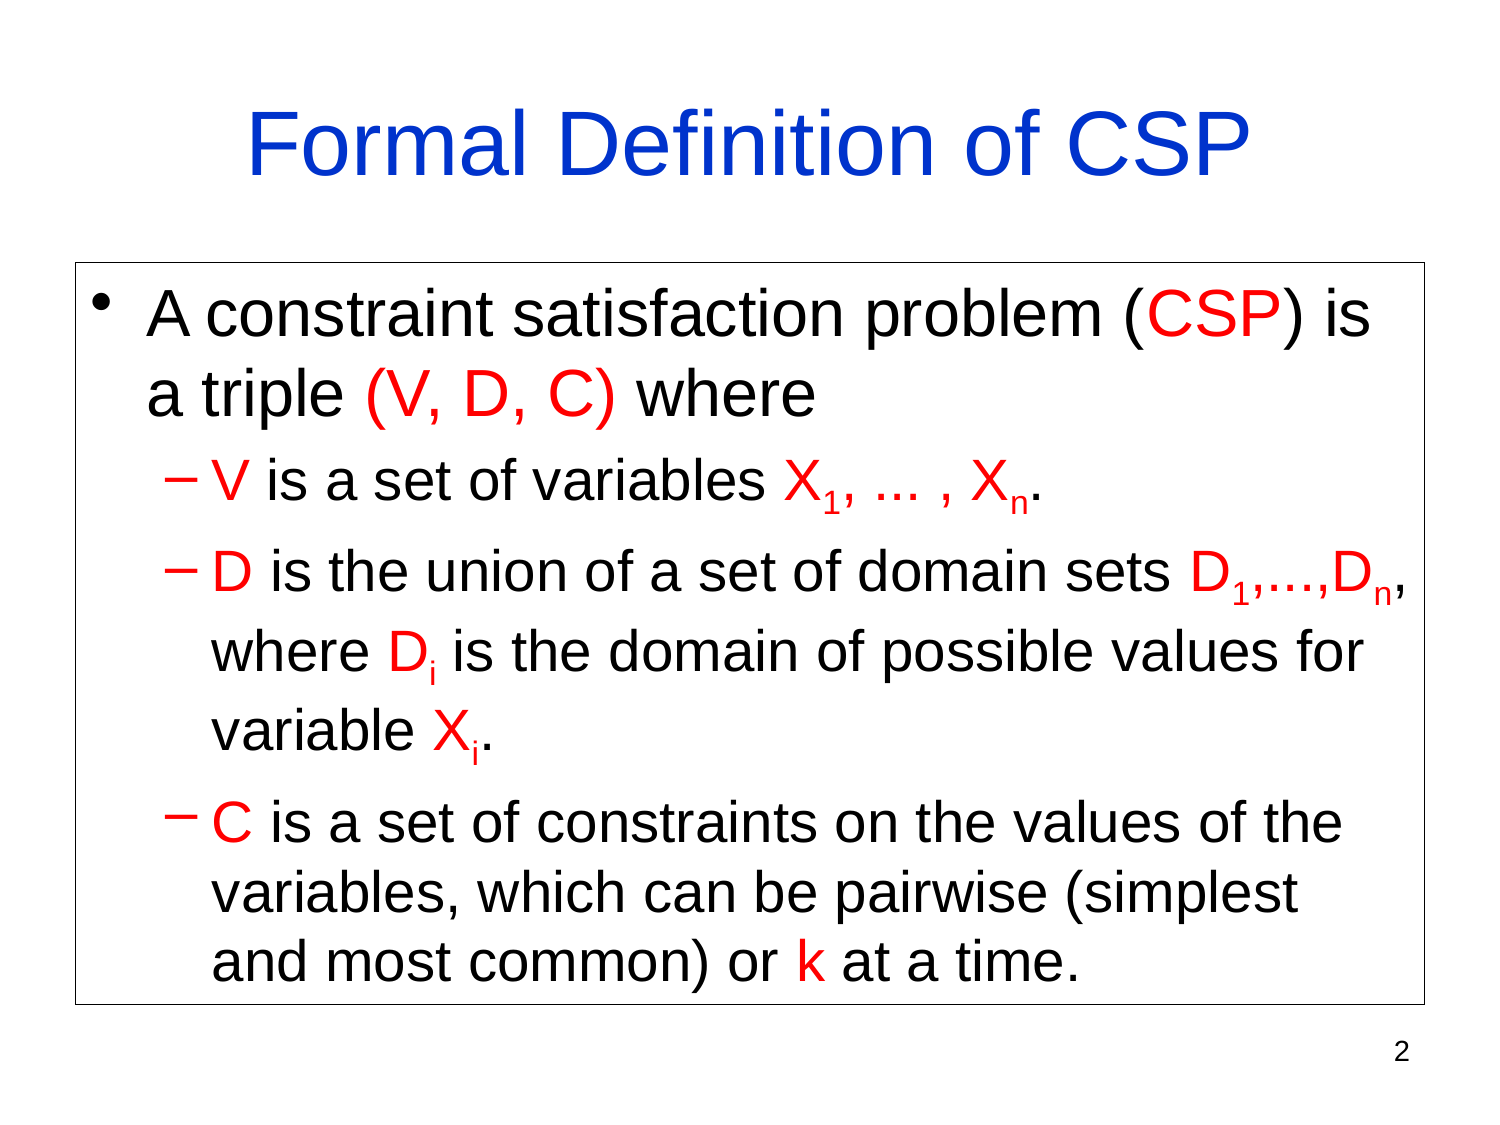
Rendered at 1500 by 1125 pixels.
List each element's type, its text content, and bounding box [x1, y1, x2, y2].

list A constraint satisfaction problem (CSP) is a triple (V, D, C) where V is a set of variables X1, ... , Xn. D is the union of a set of domain sets D1,...,Dn, where Di is the domain of possible values for variable Xi. C is a set of constraints on the values of the variables, which can be pairwise (simplest and most common) or k at a time. [75, 262, 1425, 1005]
slide_number 2 [1074, 1024, 1426, 1103]
title Formal Definition of CSP [75, 45, 1425, 233]
